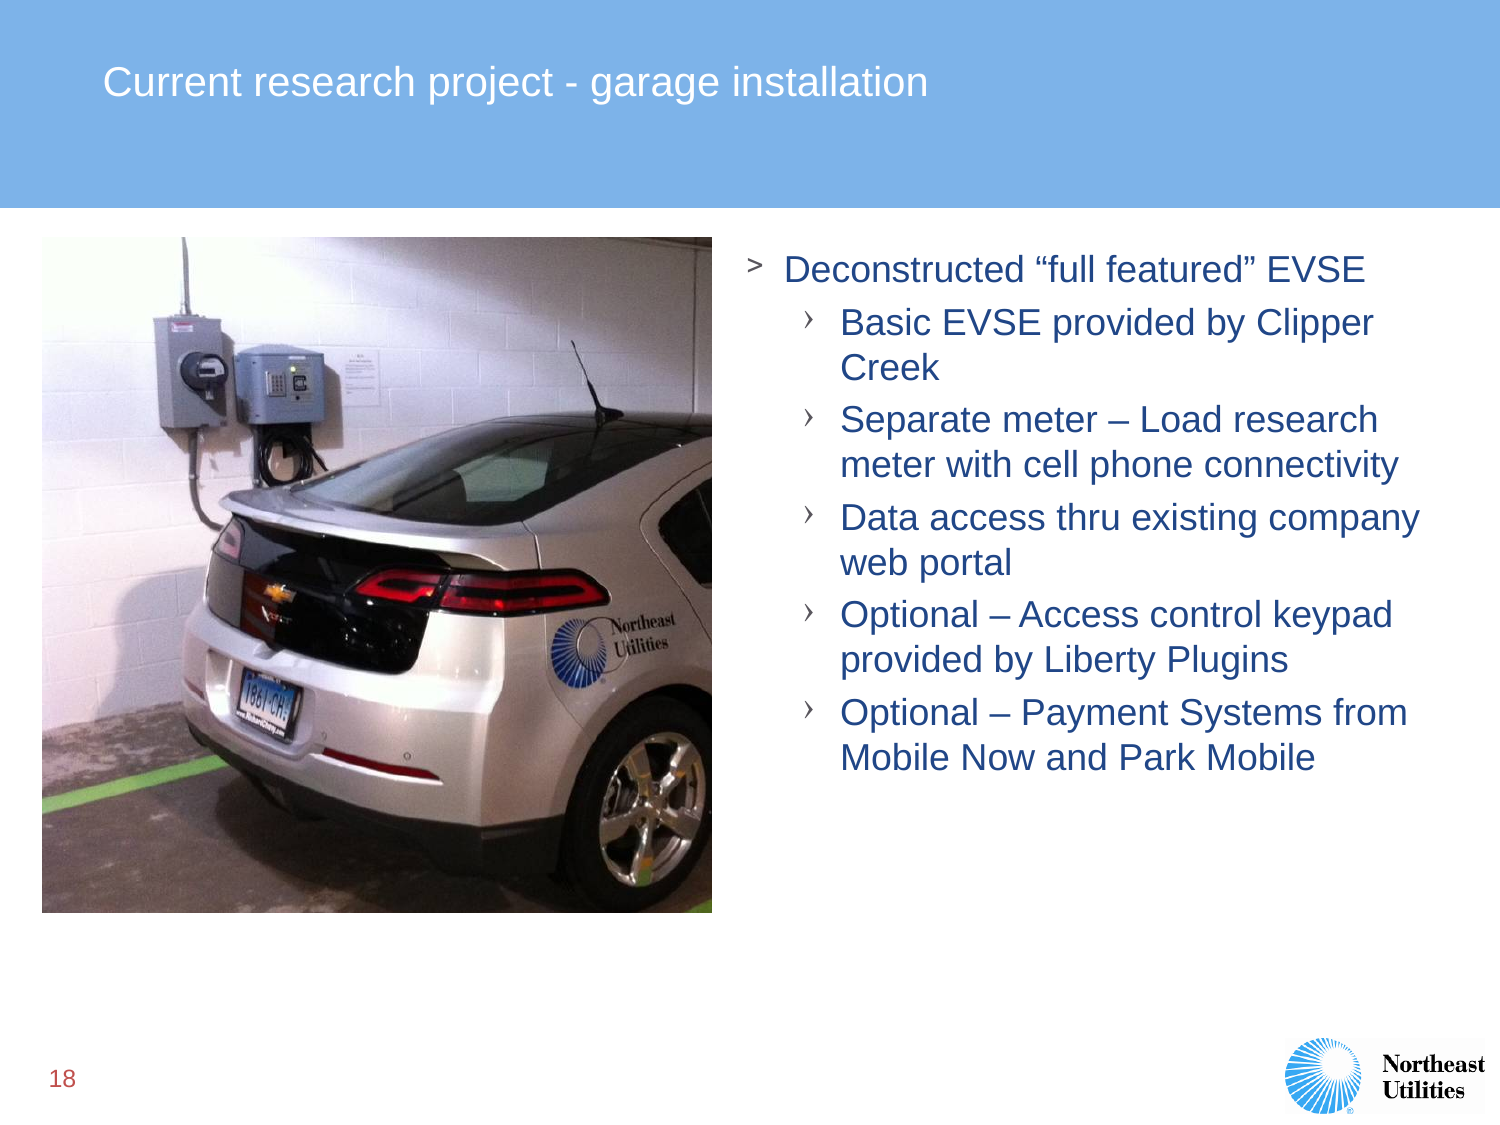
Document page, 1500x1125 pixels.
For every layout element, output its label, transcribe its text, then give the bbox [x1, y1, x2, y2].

picture [42, 237, 713, 914]
list Deconstructed “full featured” EVSE Basic EVSE provided by Clipper Creek Separate meter – Load research meter with cell phone connectivity Data access thru existing company web portal Optional – Access control keypad provided by Liberty Plugins Optional – Payment Systems from Mobile Now and Park Mobile [731, 237, 1447, 913]
title Current research project - garage installation [87, 53, 1113, 166]
picture [1285, 1038, 1485, 1114]
